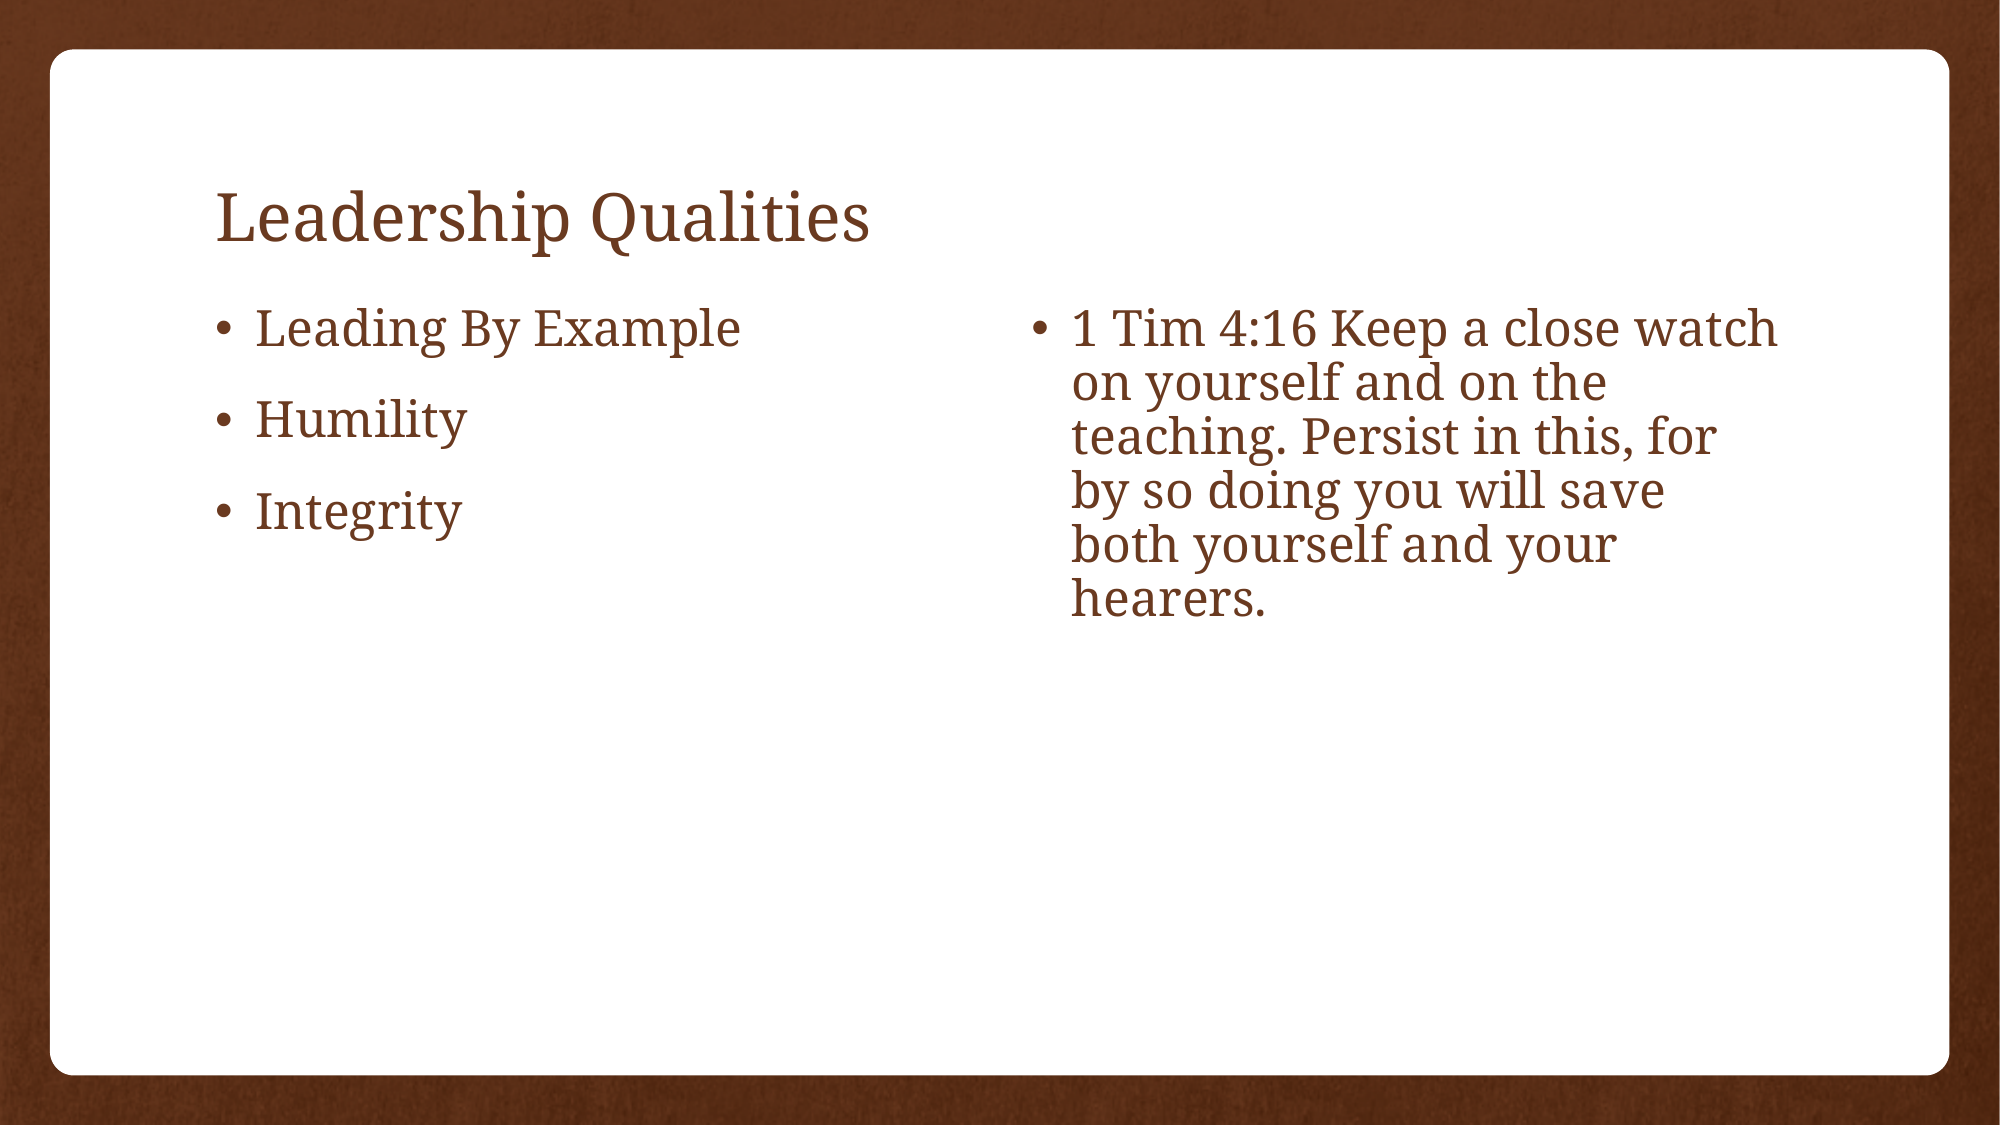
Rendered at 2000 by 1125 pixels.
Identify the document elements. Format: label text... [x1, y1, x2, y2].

title Leadership Qualities [199, 70, 1800, 263]
list 1 Tim 4:16 Keep a close watch on yourself and on the teaching. Persist in this, for by so doing you will save both yourself and your hearers. [1016, 295, 1800, 996]
list Leading By Example Humility Integrity [199, 295, 984, 996]
